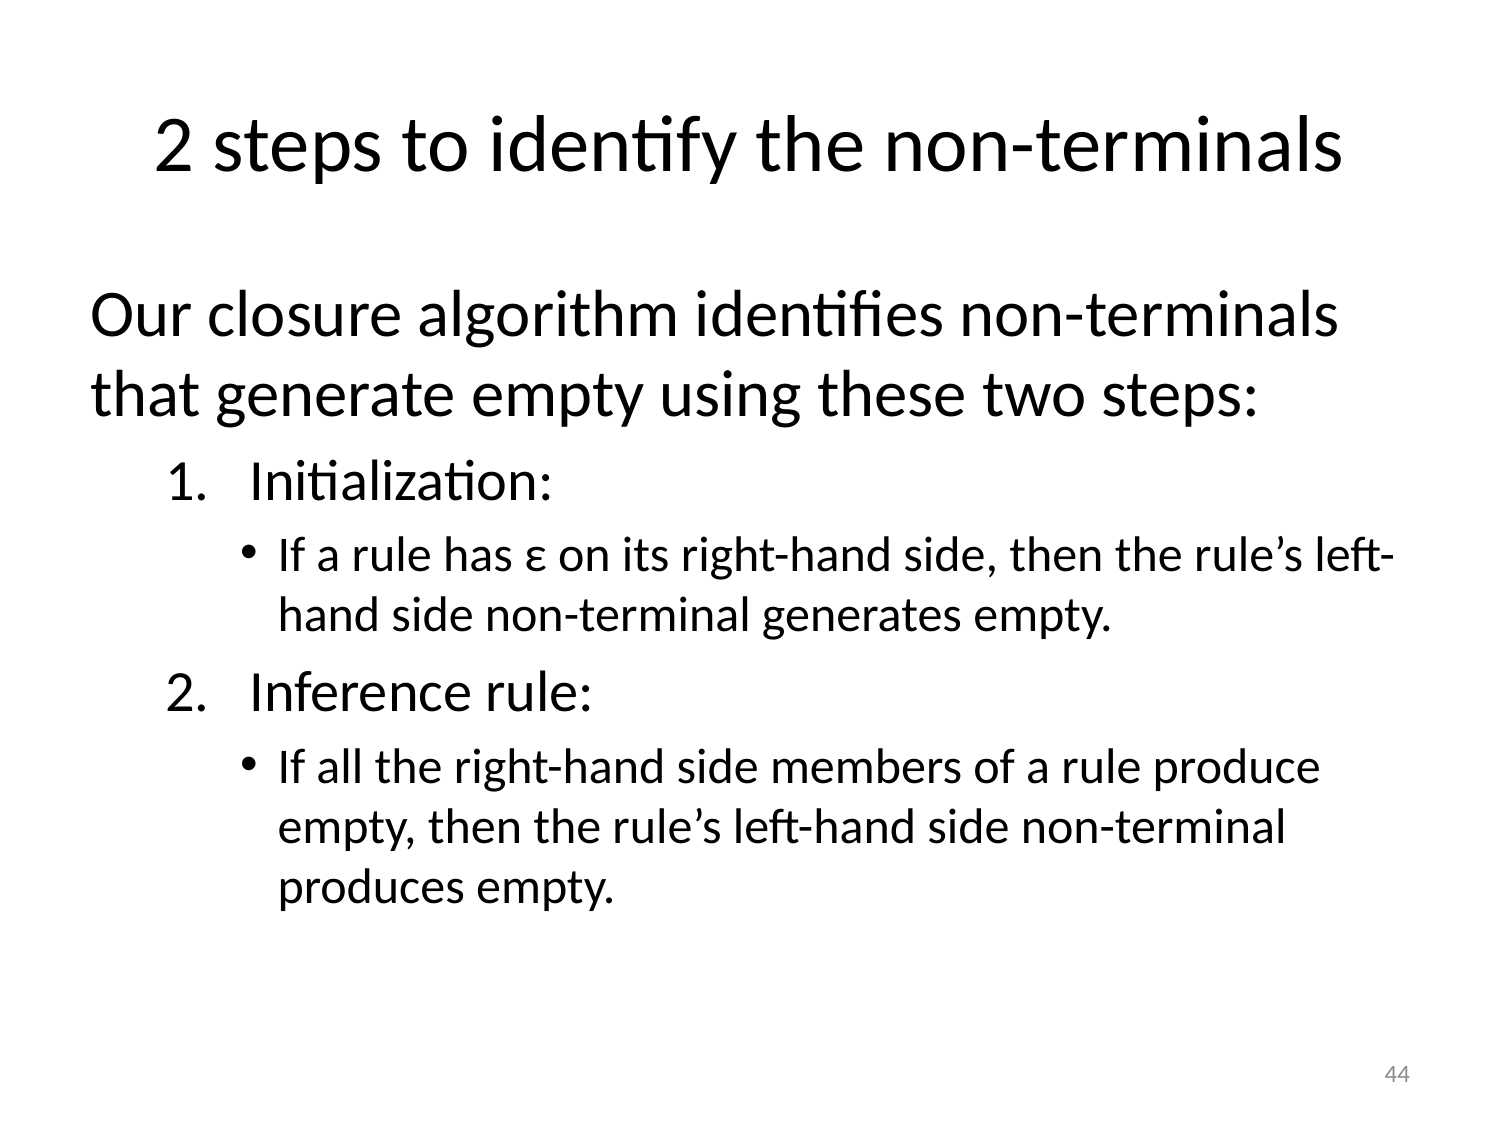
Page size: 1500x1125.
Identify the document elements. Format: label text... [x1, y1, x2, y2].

list Our closure algorithm identifies non-terminals that generate empty using these two steps: Initialization: If a rule has ε on its right-hand side, then the rule’s left-hand side non-terminal generates empty. Inference rule: If all the right-hand side members of a rule produce empty, then the rule’s left-hand side non-terminal produces empty. [75, 262, 1425, 1005]
title 2 steps to identify the non-terminals [75, 45, 1425, 233]
slide_number 44 [1074, 1042, 1425, 1103]
